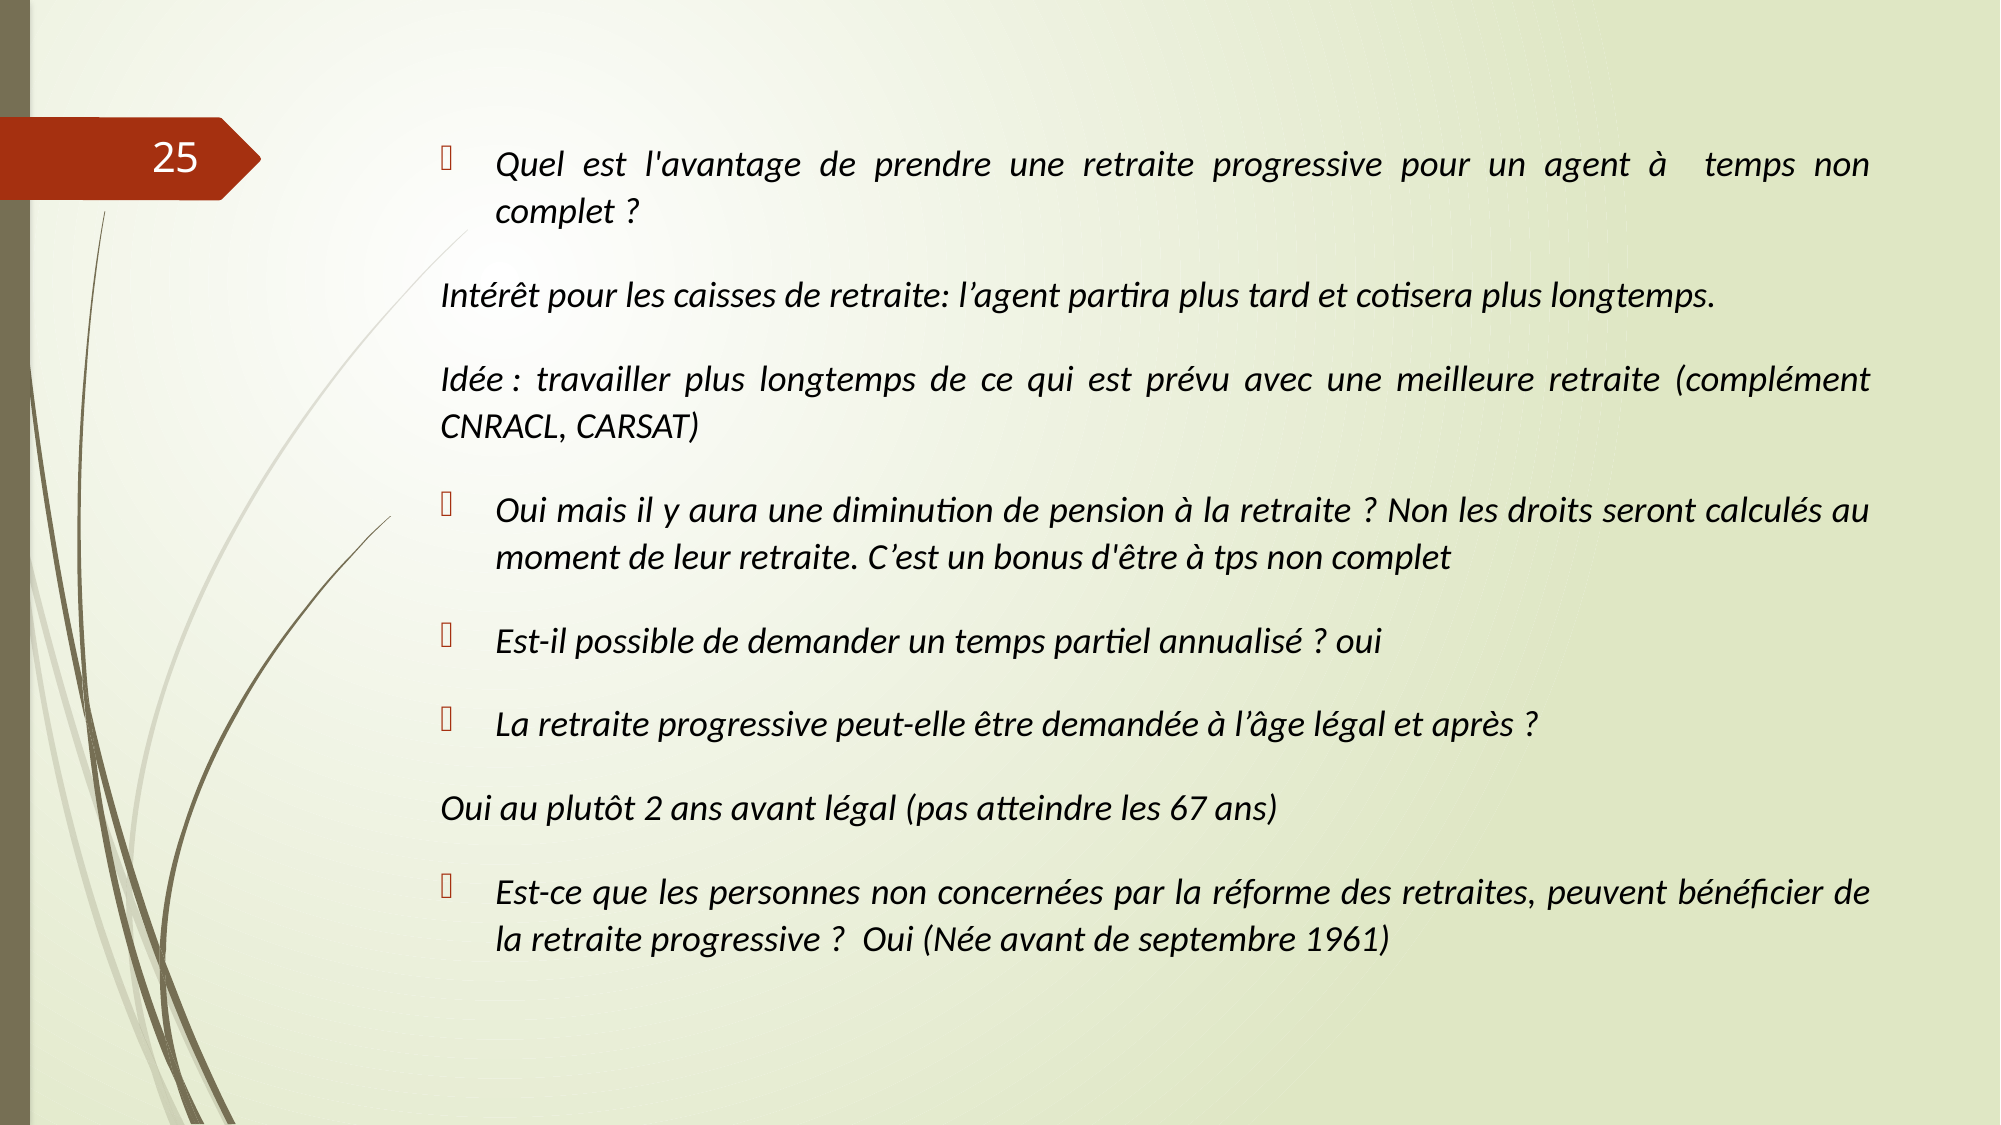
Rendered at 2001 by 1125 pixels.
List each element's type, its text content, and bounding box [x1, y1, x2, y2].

list Quel est l'avantage de prendre une retraite progressive pour un agent à temps non complet ? Intérêt pour les caisses de retraite: l’agent partira plus tard et cotisera plus longtemps. Idée : travailler plus longtemps de ce qui est prévu avec une meilleure retraite (complément CNRACL, CARSAT) Oui mais il y aura une diminution de pension à la retraite ? Non les droits seront calculés au moment de leur retraite. C’est un bonus d'être à tps non complet Est-il possible de demander un temps partiel annualisé ? oui La retraite progressive peut-elle être demandée à l’âge légal et après ? Oui au plutôt 2 ans avant légal (pas atteindre les 67 ans) Est-ce que les personnes non concernées par la réforme des retraites, peuvent bénéficier de la retraite progressive ? Oui (Née avant de septembre 1961) [425, 129, 1888, 970]
slide_number 25 [87, 129, 216, 190]
